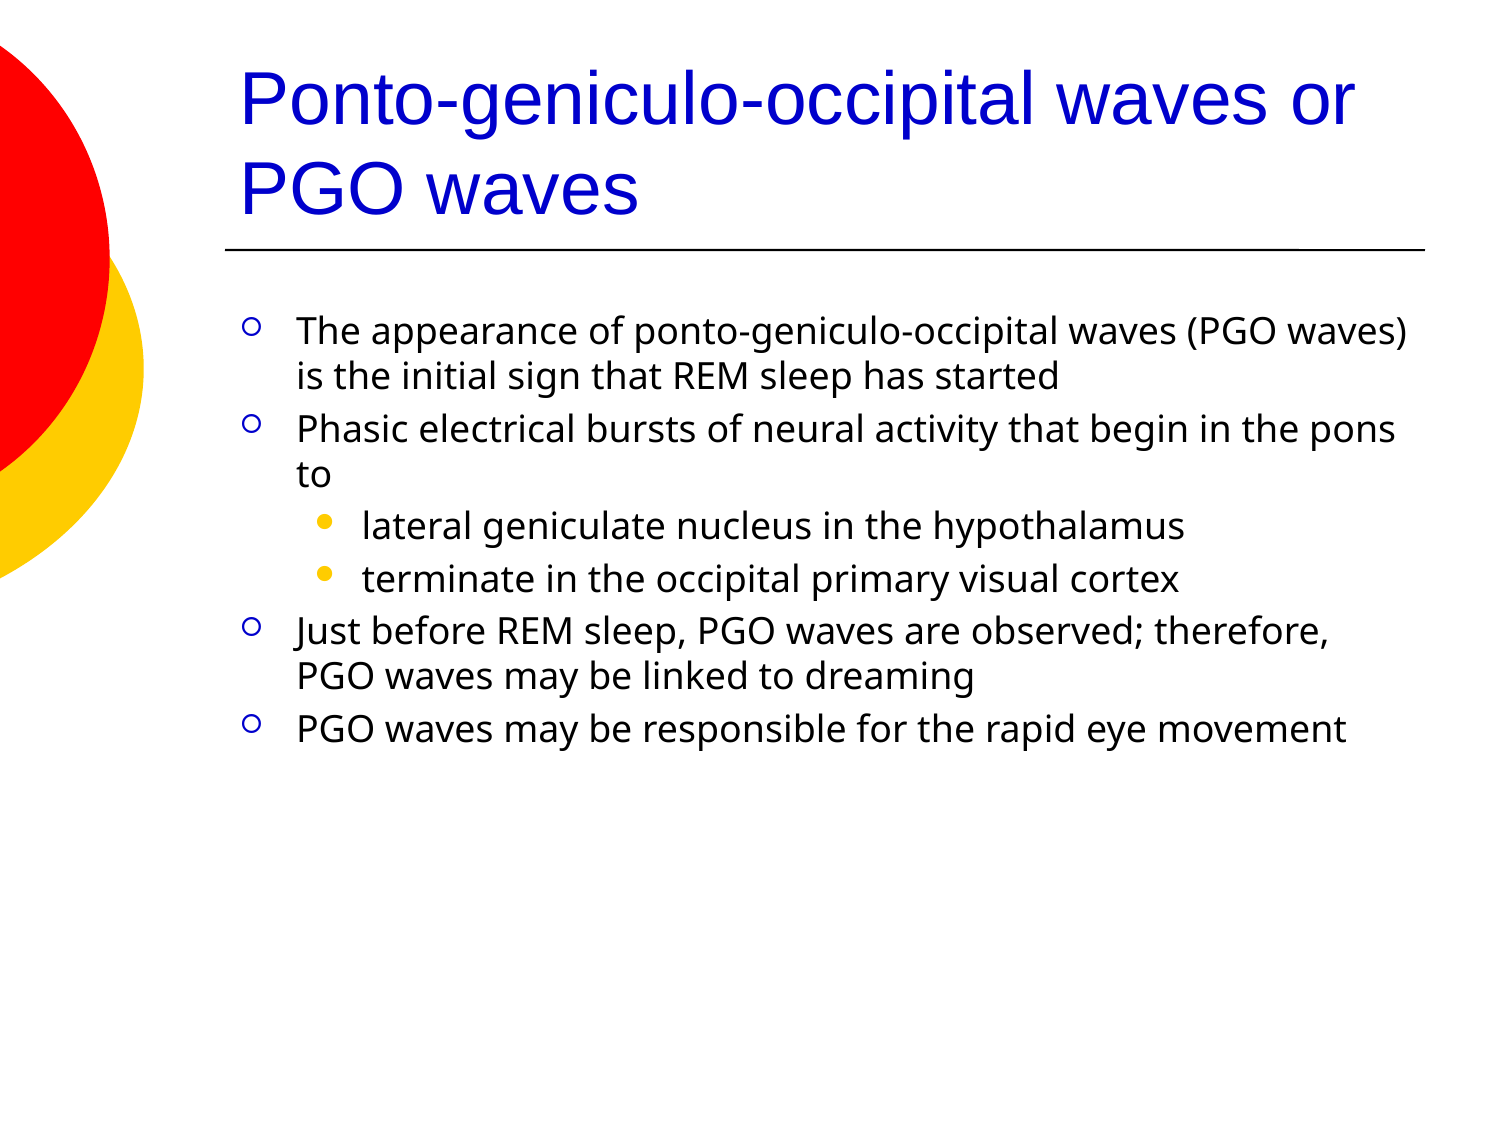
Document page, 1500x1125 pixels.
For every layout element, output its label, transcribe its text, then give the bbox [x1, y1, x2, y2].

list The appearance of ponto-geniculo-occipital waves (PGO waves) is the initial sign that REM sleep has started Phasic electrical bursts of neural activity that begin in the pons to lateral geniculate nucleus in the hypothalamus terminate in the occipital primary visual cortex Just before REM sleep, PGO waves are observed; therefore, PGO waves may be linked to dreaming PGO waves may be responsible for the rapid eye movement [224, 299, 1425, 975]
title Ponto-geniculo-occipital waves or PGO waves [224, 49, 1425, 238]
